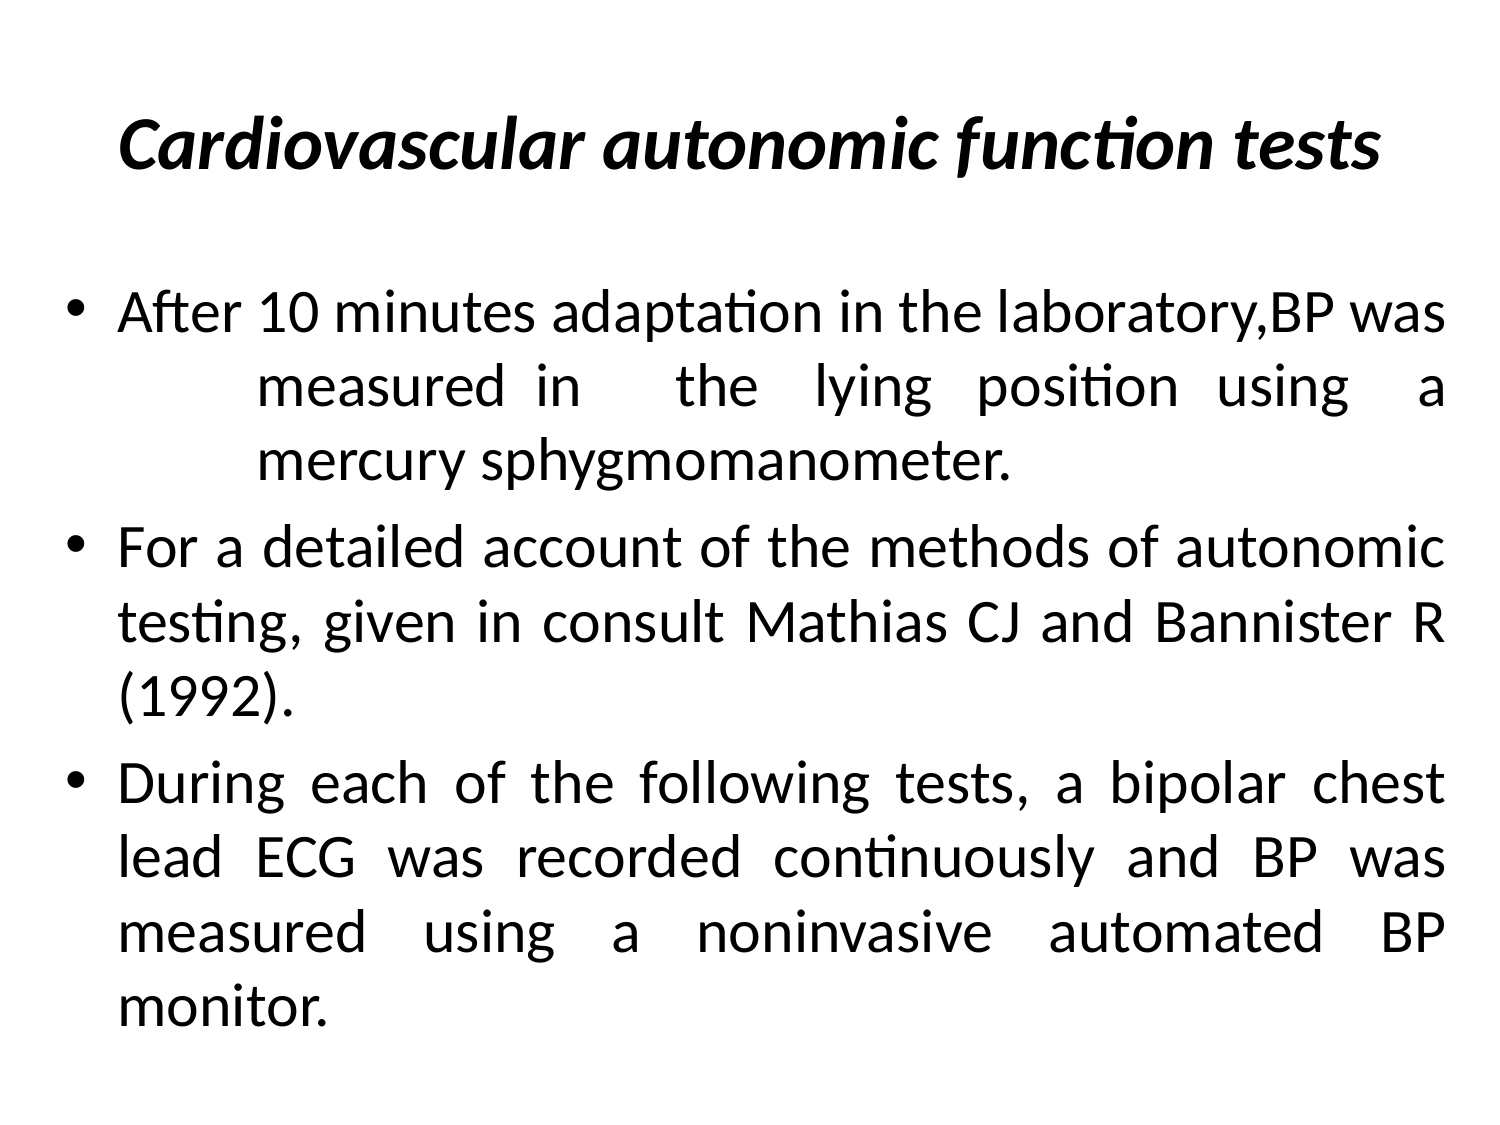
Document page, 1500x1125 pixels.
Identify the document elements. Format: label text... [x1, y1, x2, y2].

title Cardiovascular autonomic function tests [75, 45, 1425, 233]
list After 10 minutes adaptation in the laboratory,BP was measured in the lying position using a mercury sphygmomanometer. For a detailed account of the methods of autonomic testing, given in consult Mathias CJ and Bannister R (1992). During each of the following tests, a bipolar chest lead ECG was recorded continuously and BP was measured using a noninvasive automated BP monitor. [50, 262, 1463, 1050]
